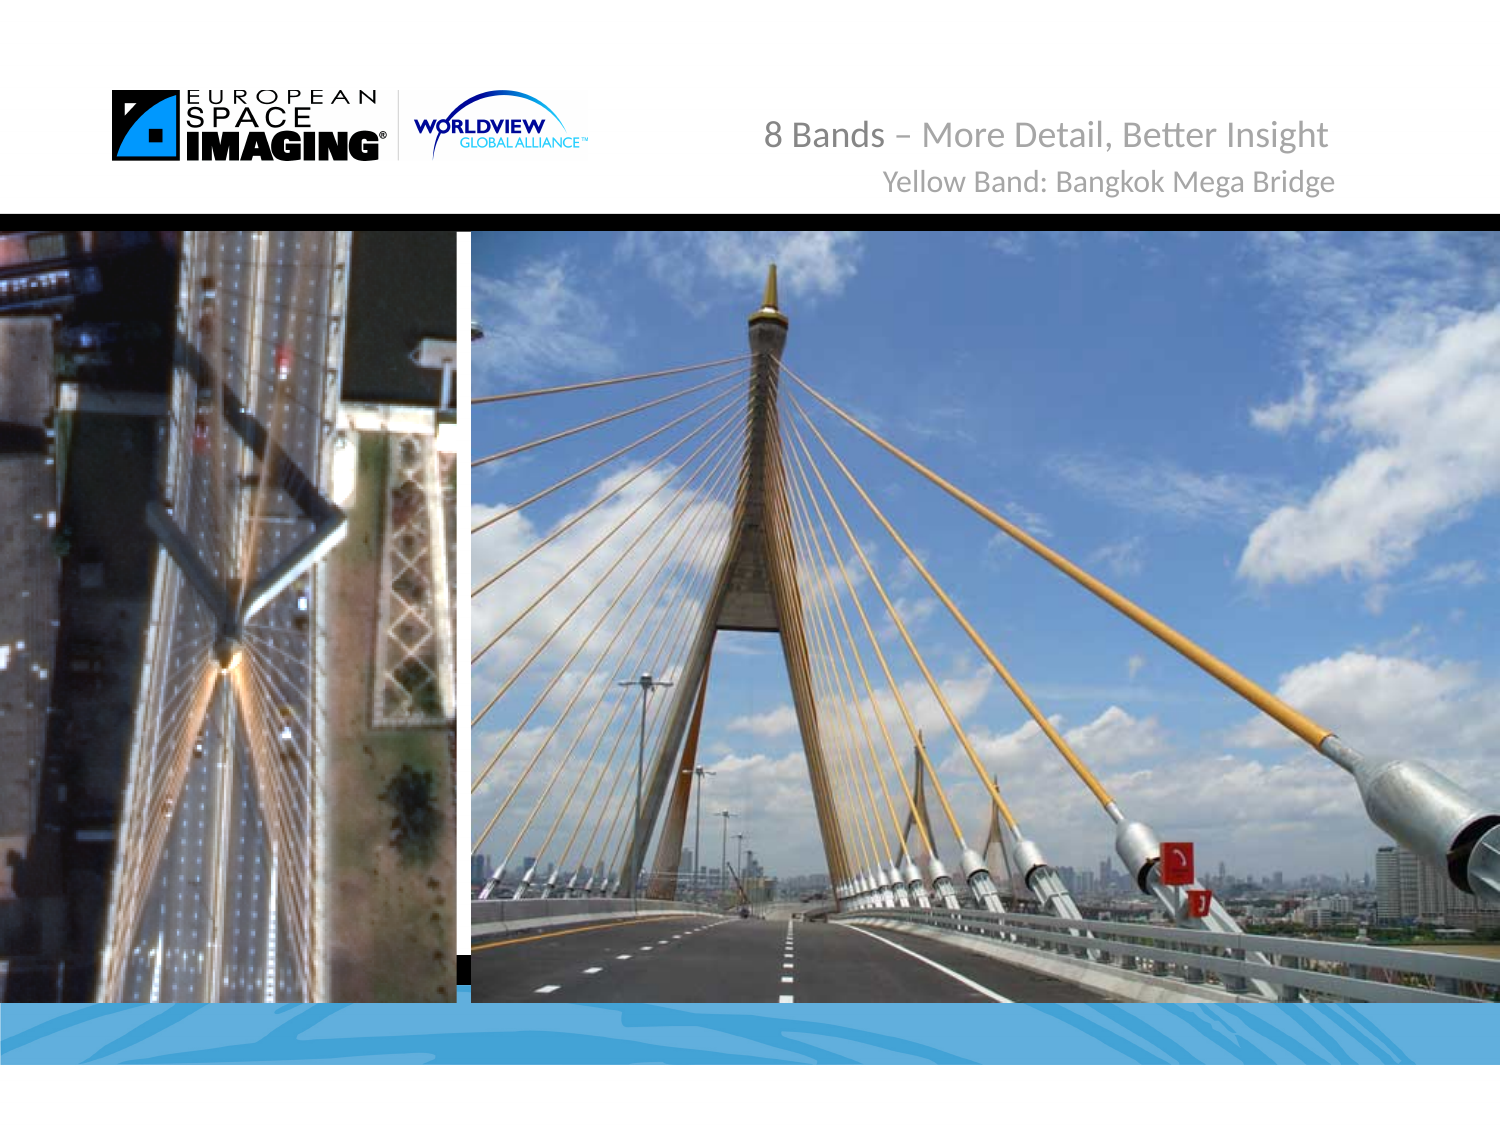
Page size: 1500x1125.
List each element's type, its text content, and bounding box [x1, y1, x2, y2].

picture [0, 230, 1500, 1125]
picture [0, 0, 1500, 213]
list 8 Bands – More Detail, Better Insight Yellow Band: Bangkok Mega Bridge [738, 101, 1424, 209]
